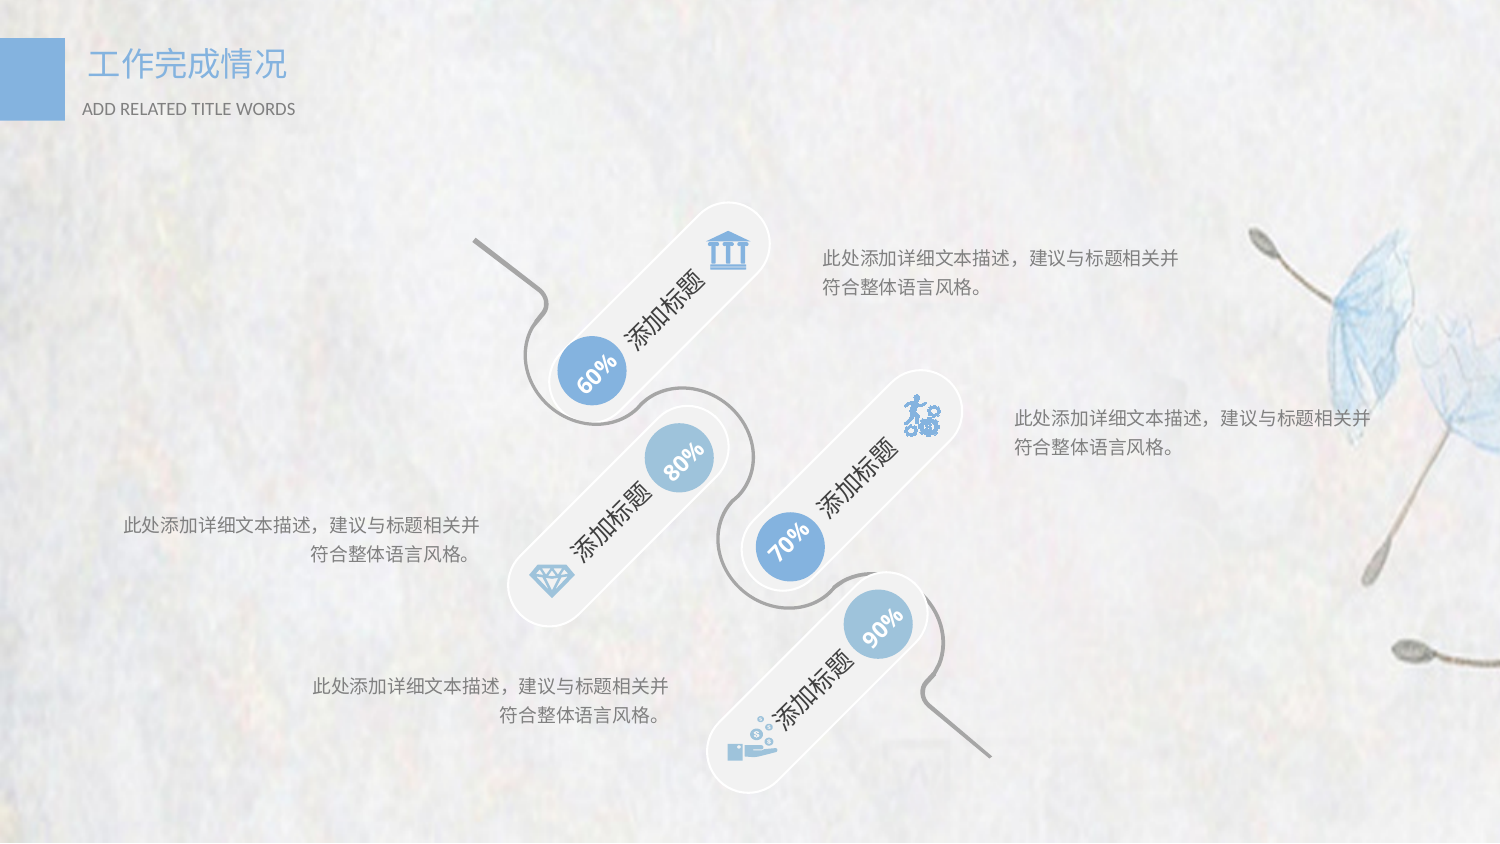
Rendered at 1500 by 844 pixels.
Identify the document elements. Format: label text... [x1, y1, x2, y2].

picture [0, 0, 1500, 843]
text_box [610, 414, 634, 421]
text_box 此处添加详细文本描述，建议与标题相关并符合整体语言风格。 [811, 214, 1195, 324]
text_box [520, 230, 799, 406]
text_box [479, 422, 708, 599]
text_box 此处添加详细文本描述，建议与标题相关并符合整体语言风格。 [296, 642, 673, 752]
text_box [472, 237, 515, 275]
text_box 此处添加详细文本描述，建议与标题相关并符合整体语言风格。 [107, 482, 474, 591]
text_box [678, 589, 957, 761]
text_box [712, 394, 992, 582]
text_box 此处添加详细文本描述，建议与标题相关并符合整体语言风格。 [1002, 375, 1386, 484]
text_box [961, 729, 993, 759]
text_box [557, 414, 582, 421]
